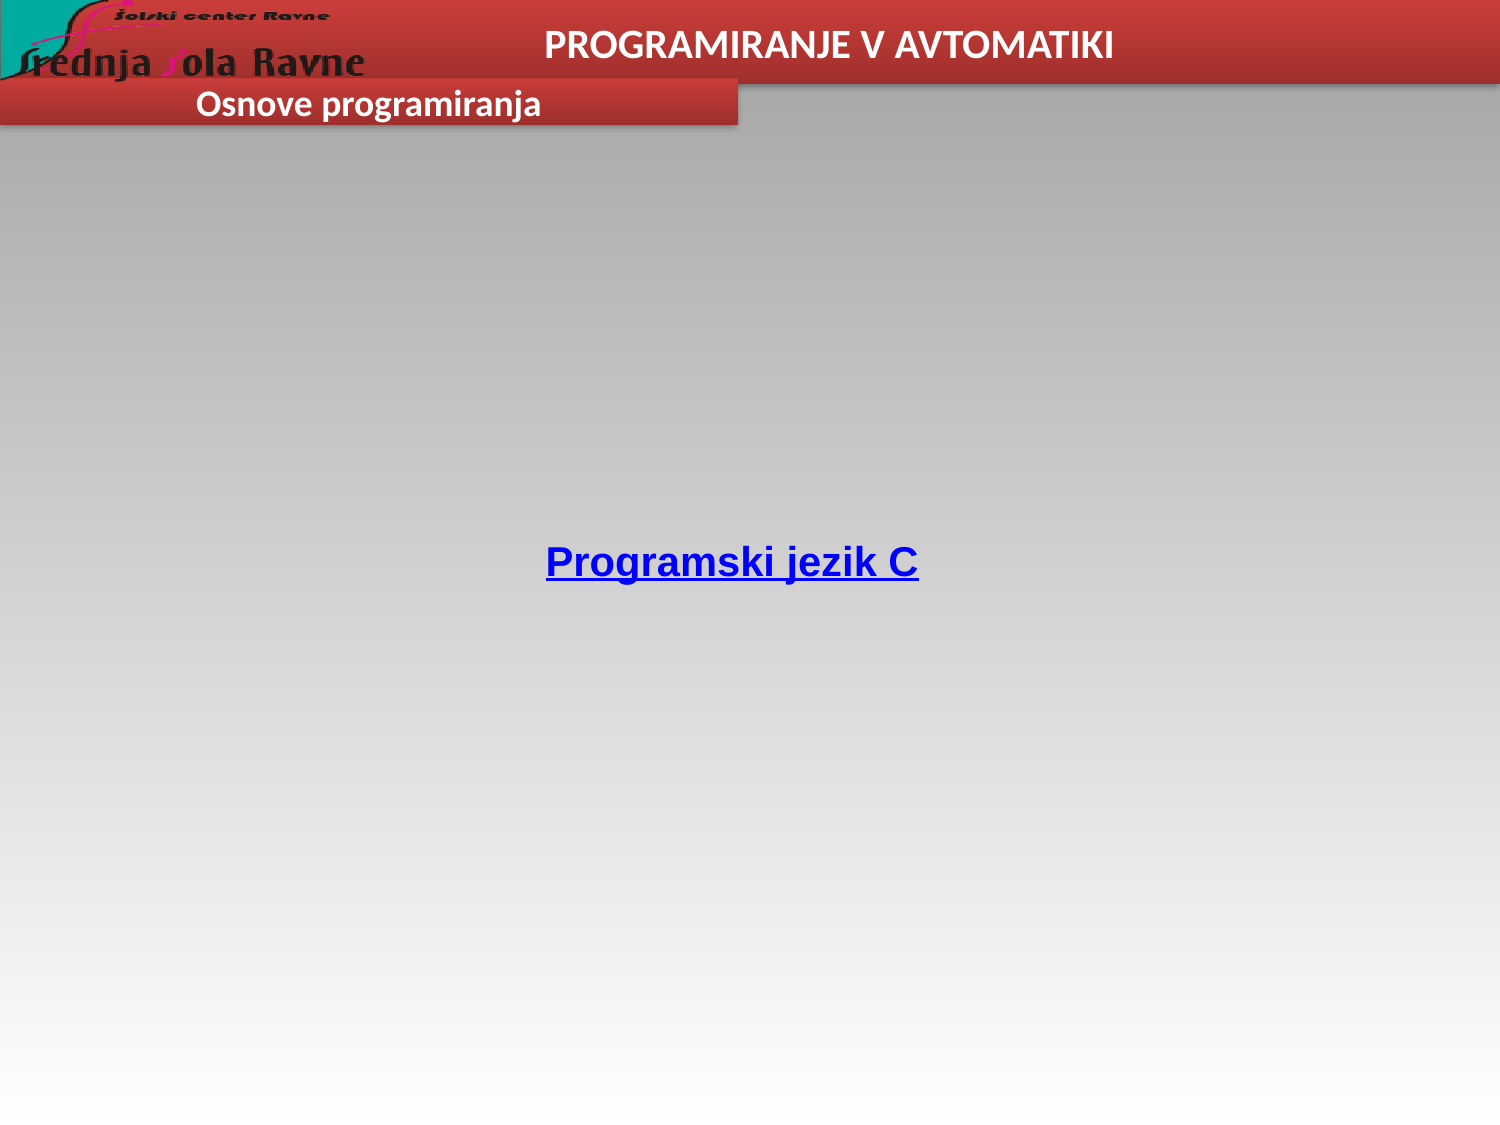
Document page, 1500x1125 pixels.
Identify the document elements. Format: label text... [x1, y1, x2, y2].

picture [0, 0, 365, 83]
text_box Programski jezik C [431, 527, 1034, 592]
text_box Osnove programiranja [0, 78, 739, 125]
text_box PROGRAMIRANJE V AVTOMATIKI [365, 0, 1500, 84]
